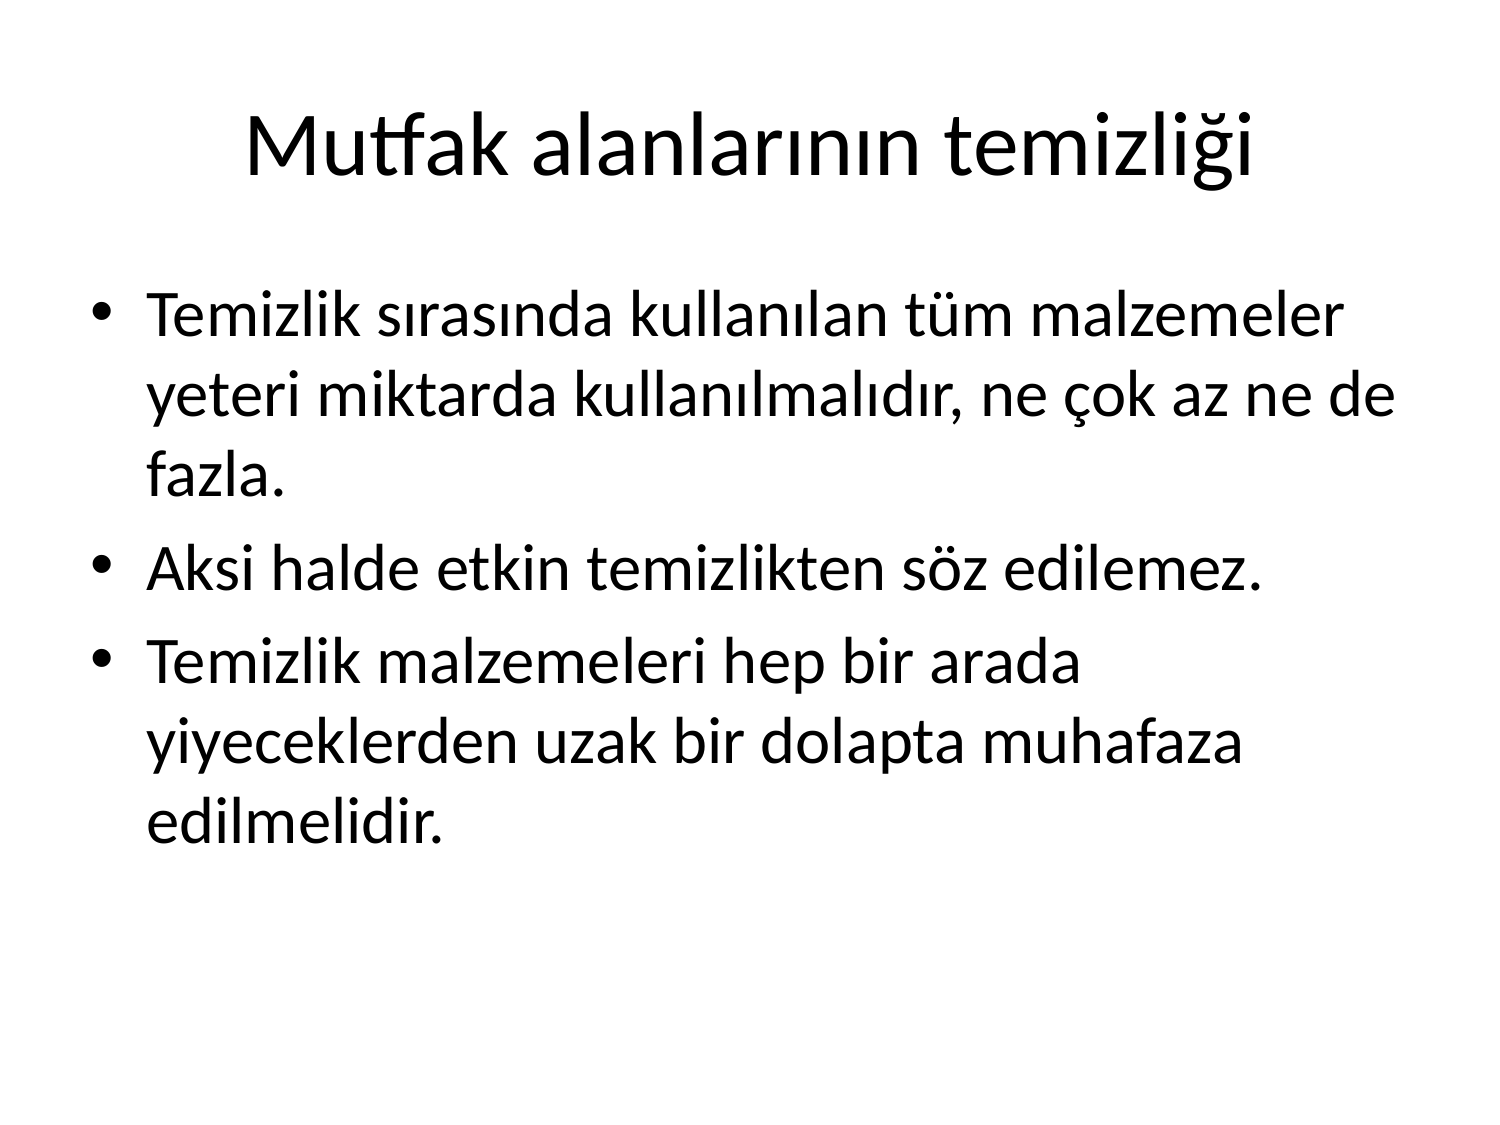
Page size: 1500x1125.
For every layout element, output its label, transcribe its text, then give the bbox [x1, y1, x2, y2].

list Temizlik sırasında kullanılan tüm malzemeler yeteri miktarda kullanılmalıdır, ne çok az ne de fazla. Aksi halde etkin temizlikten söz edilemez. Temizlik malzemeleri hep bir arada yiyeceklerden uzak bir dolapta muhafaza edilmelidir. [75, 262, 1425, 1005]
title Mutfak alanlarının temizliği [75, 45, 1425, 233]
